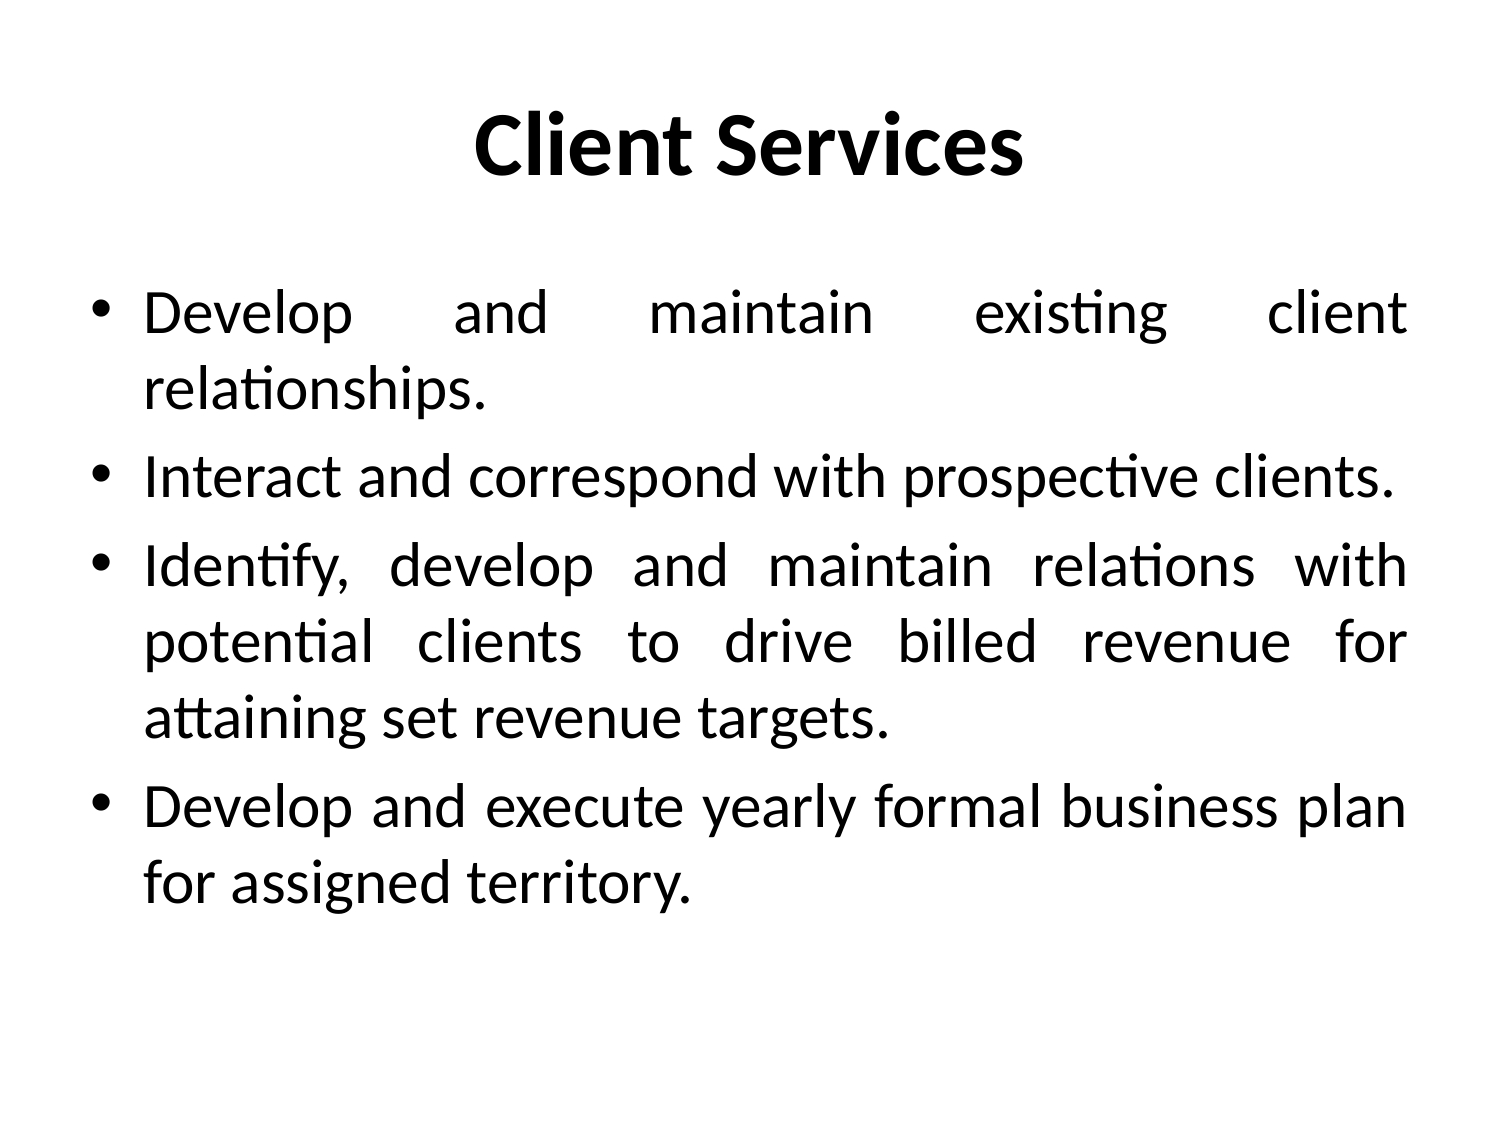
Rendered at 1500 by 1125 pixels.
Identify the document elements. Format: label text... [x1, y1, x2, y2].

list Develop and maintain existing client relationships. Interact and correspond with prospective clients. Identify, develop and maintain relations with potential clients to drive billed revenue for attaining set revenue targets. Develop and execute yearly formal business plan for assigned territory. [75, 262, 1425, 1005]
title Client Services [75, 45, 1425, 233]
